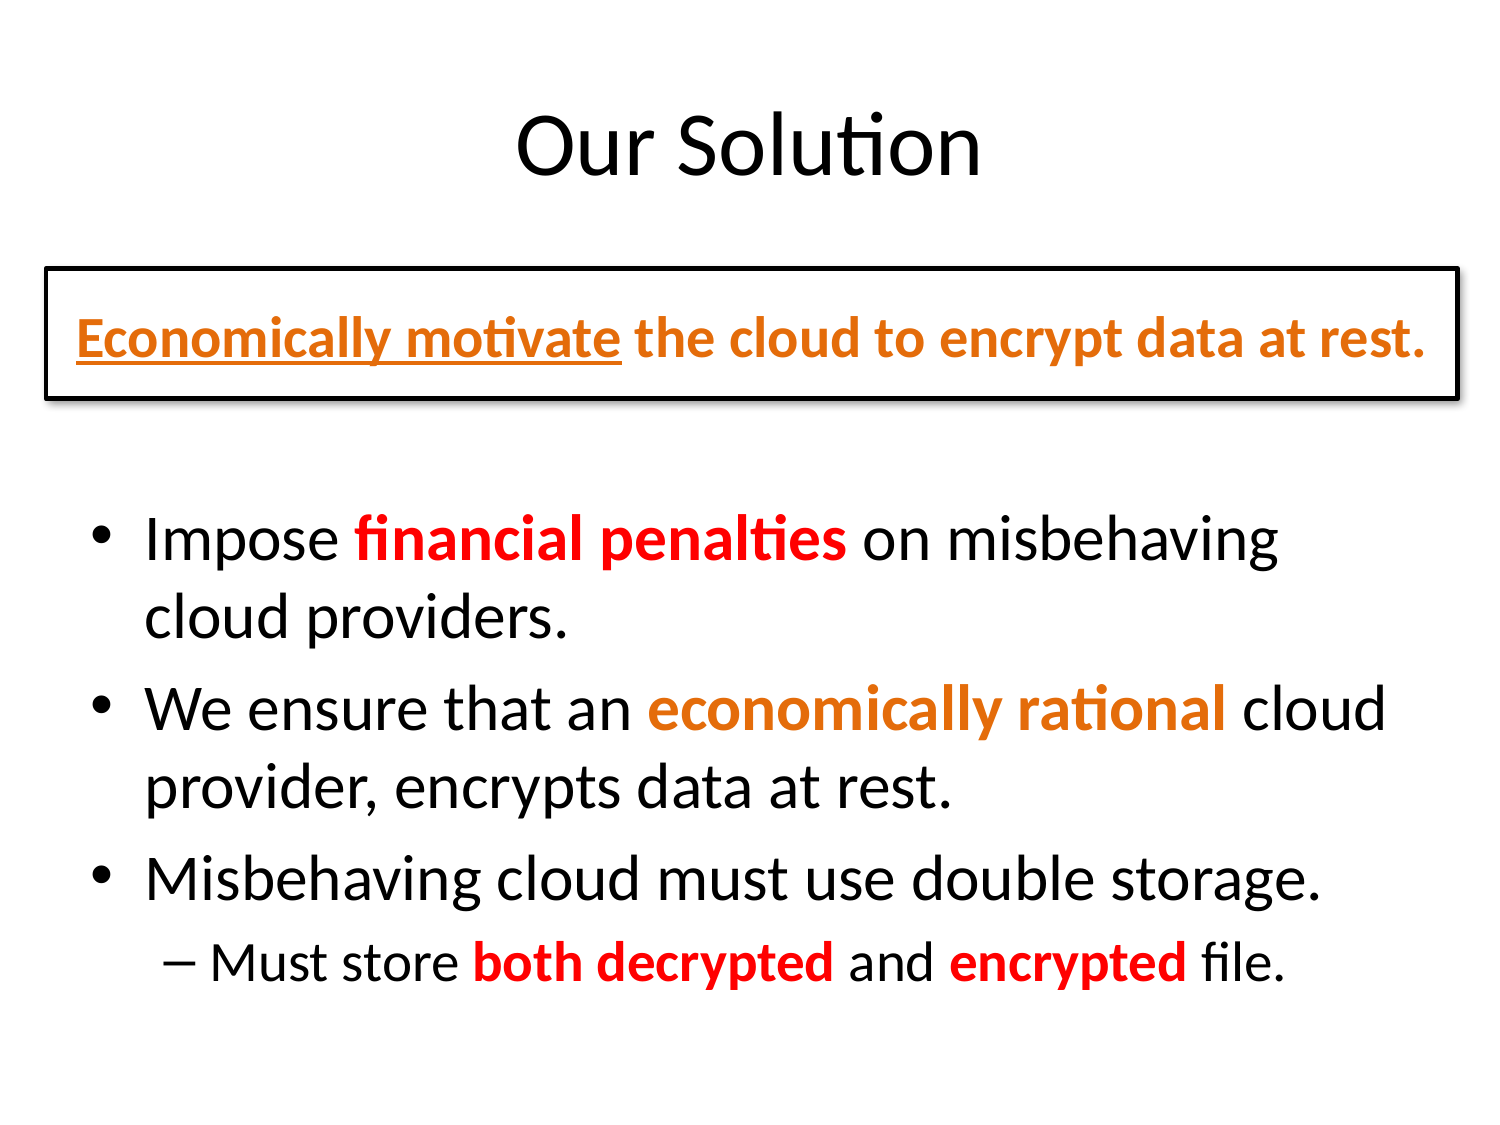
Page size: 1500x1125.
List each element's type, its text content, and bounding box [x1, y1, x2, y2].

list Impose financial penalties on misbehaving cloud providers. We ensure that an economically rational cloud provider, encrypts data at rest. Misbehaving cloud must use double storage. Must store both decrypted and encrypted file. [75, 487, 1425, 1005]
text_box Economically motivate the cloud to encrypt data at rest. [46, 268, 1458, 399]
title Our Solution [75, 45, 1425, 233]
